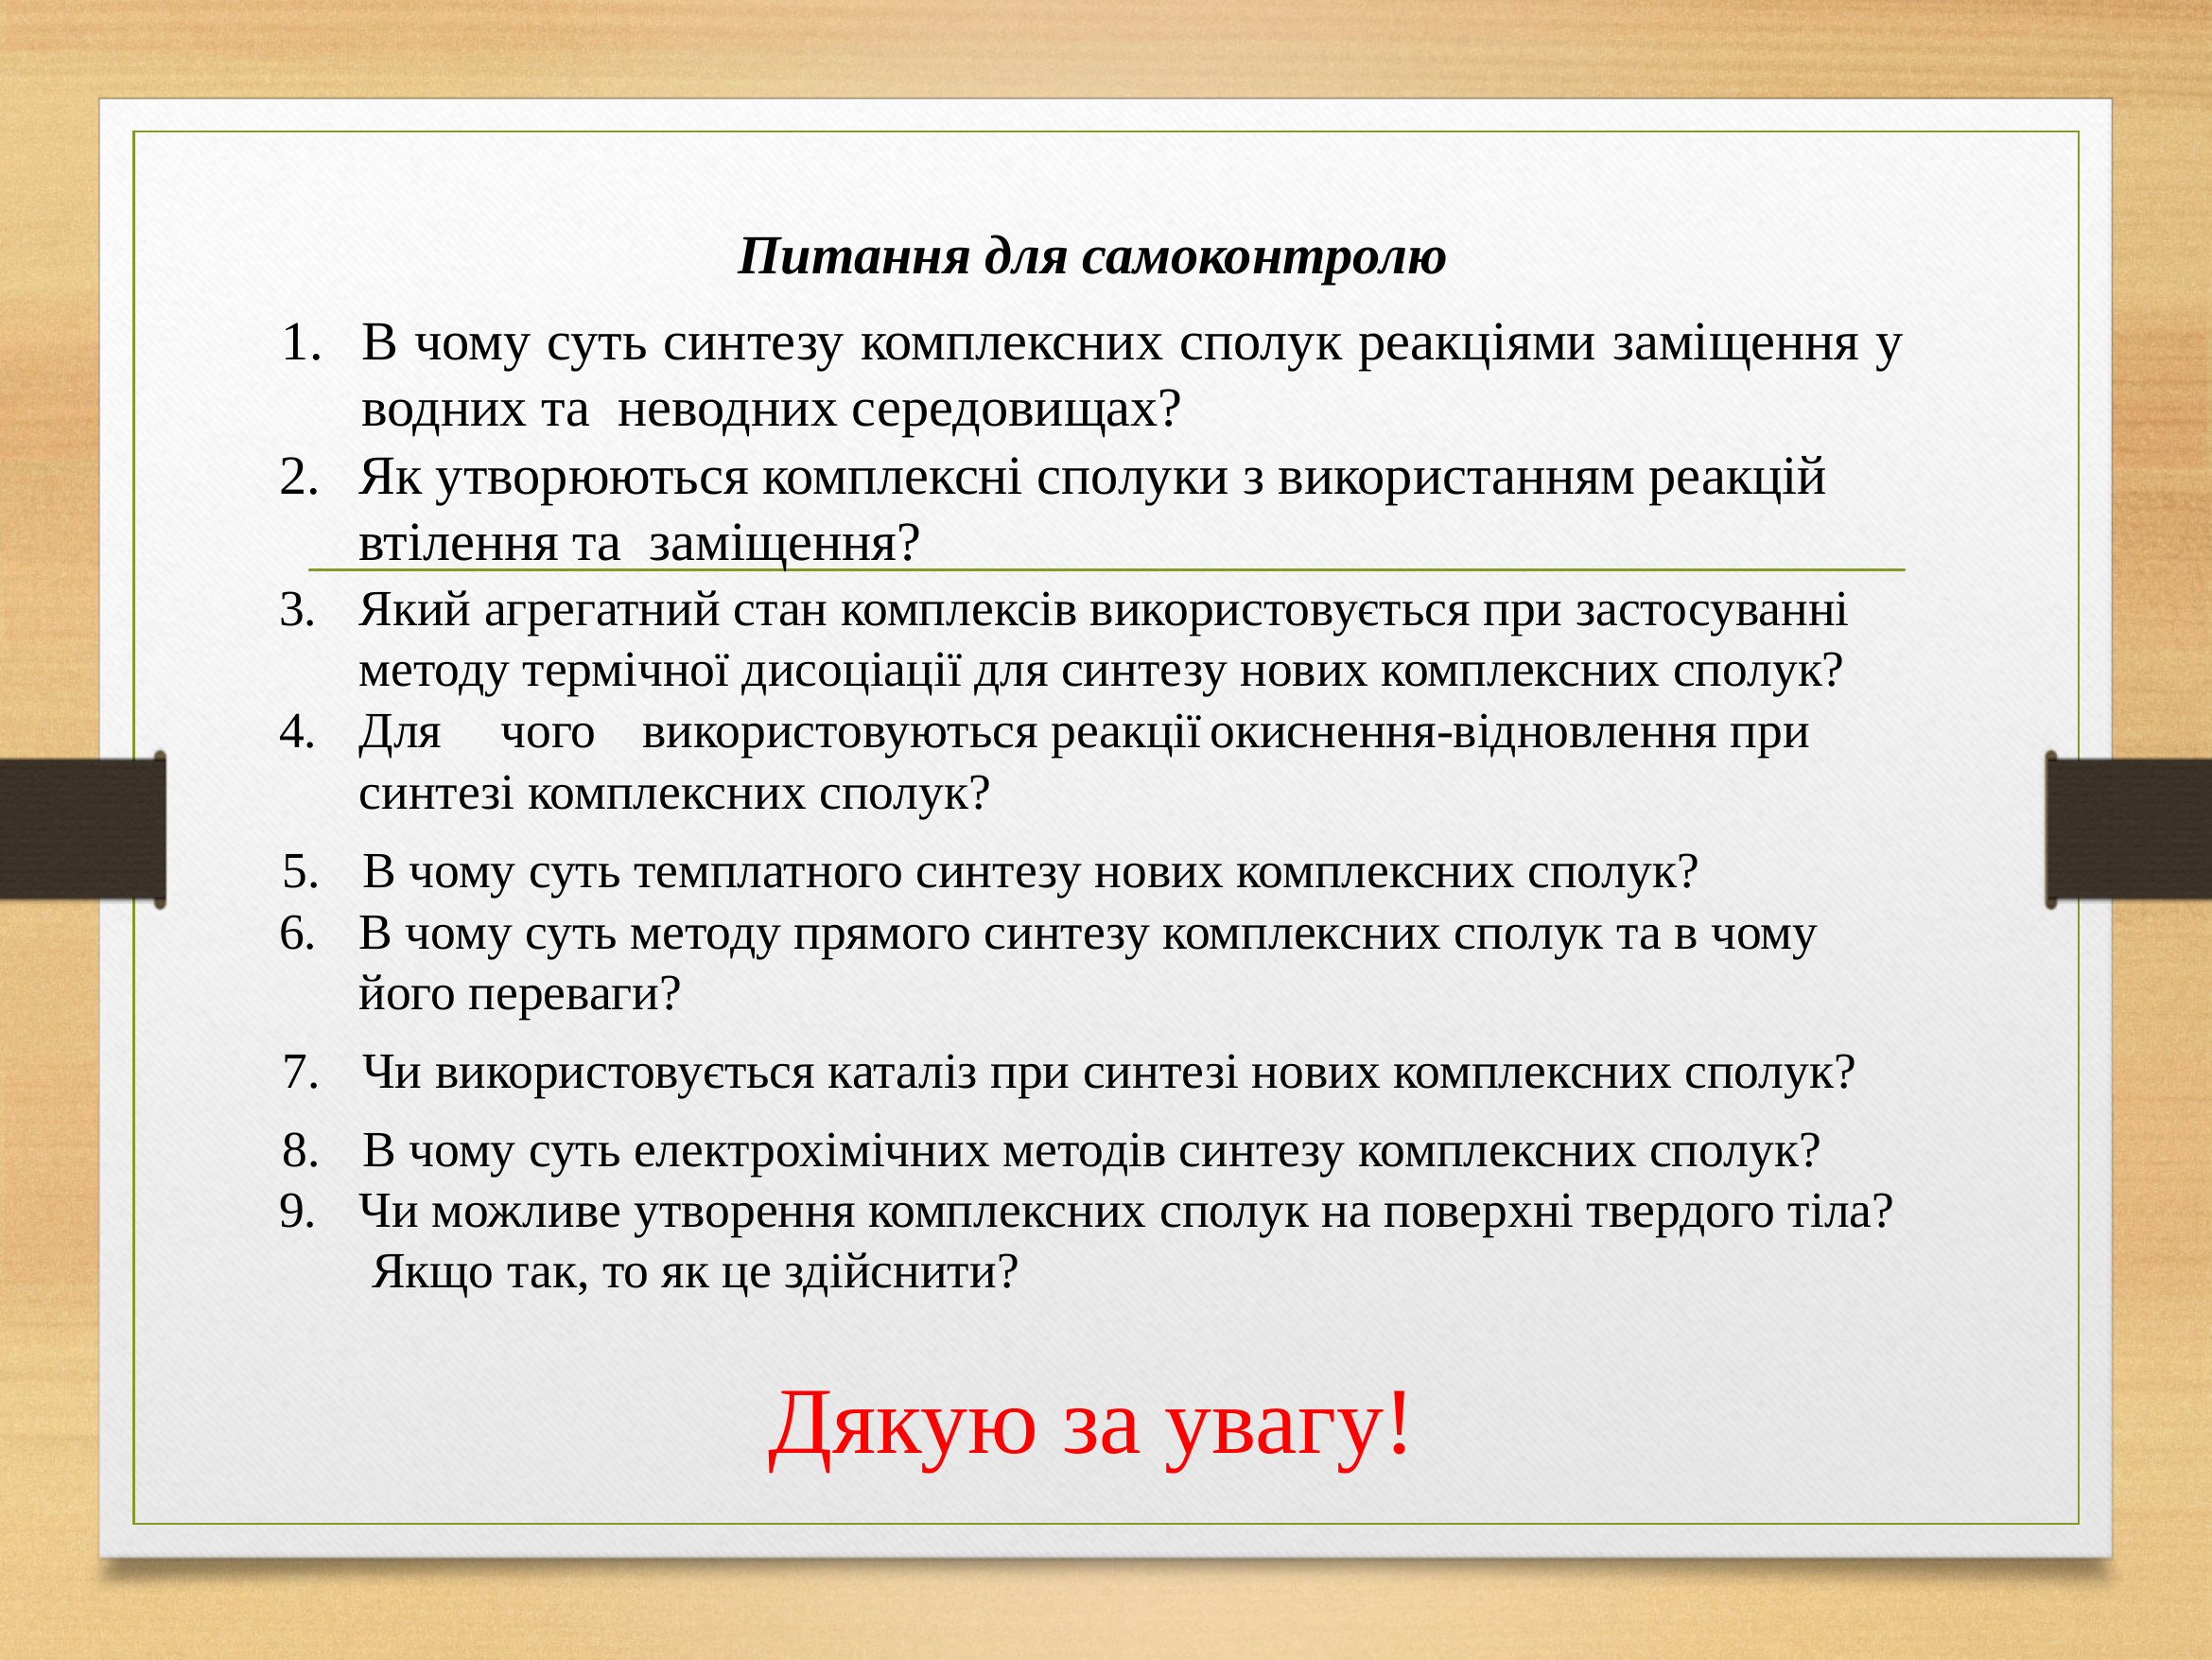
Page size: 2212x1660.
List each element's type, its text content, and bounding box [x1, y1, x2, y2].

picture [0, 0, 2212, 1660]
text_box Питання для самоконтролю В чому суть синтезу комплексних сполук реакціями заміщення у водних та неводних середовищах? Як утворюються комплексні сполуки з використанням реакцій втілення та заміщення? Який агрегатний стан комплексів використовується при застосуванні методу термічної дисоціації для синтезу нових комплексних сполук? Для чого використовуються реакції окиснення-відновлення при синтезі комплексних сполук? В чому суть темплатного синтезу нових комплексних сполук? В чому суть методу прямого синтезу комплексних сполук та в чому його переваги? Чи використовується каталіз при синтезі нових комплексних сполук? В чому суть електрохімічних методів синтезу комплексних сполук? Чи можливе утворення комплексних сполук на поверхні твердого тіла? Якщо так, то як це здійснити? Дякую за увагу! [279, 215, 1905, 1473]
